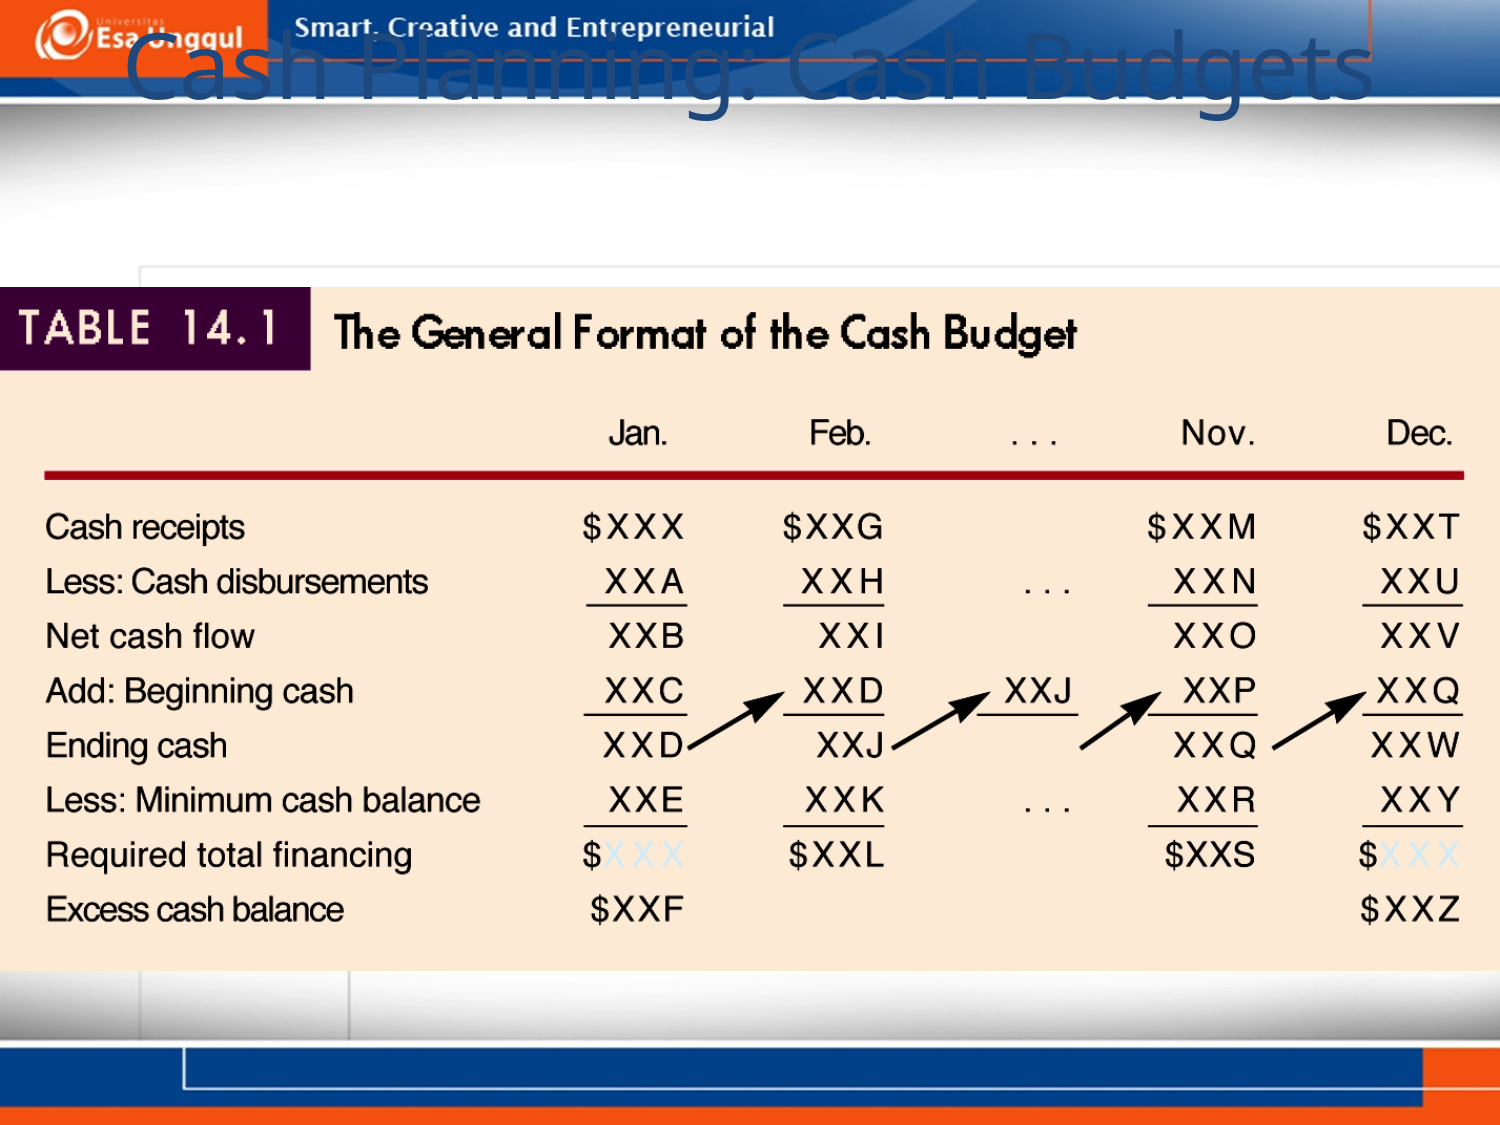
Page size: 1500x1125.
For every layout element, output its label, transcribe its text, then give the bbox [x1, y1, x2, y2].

text_box Cash Planning: Cash Budgets [0, 0, 1500, 125]
picture [0, 125, 1500, 1125]
